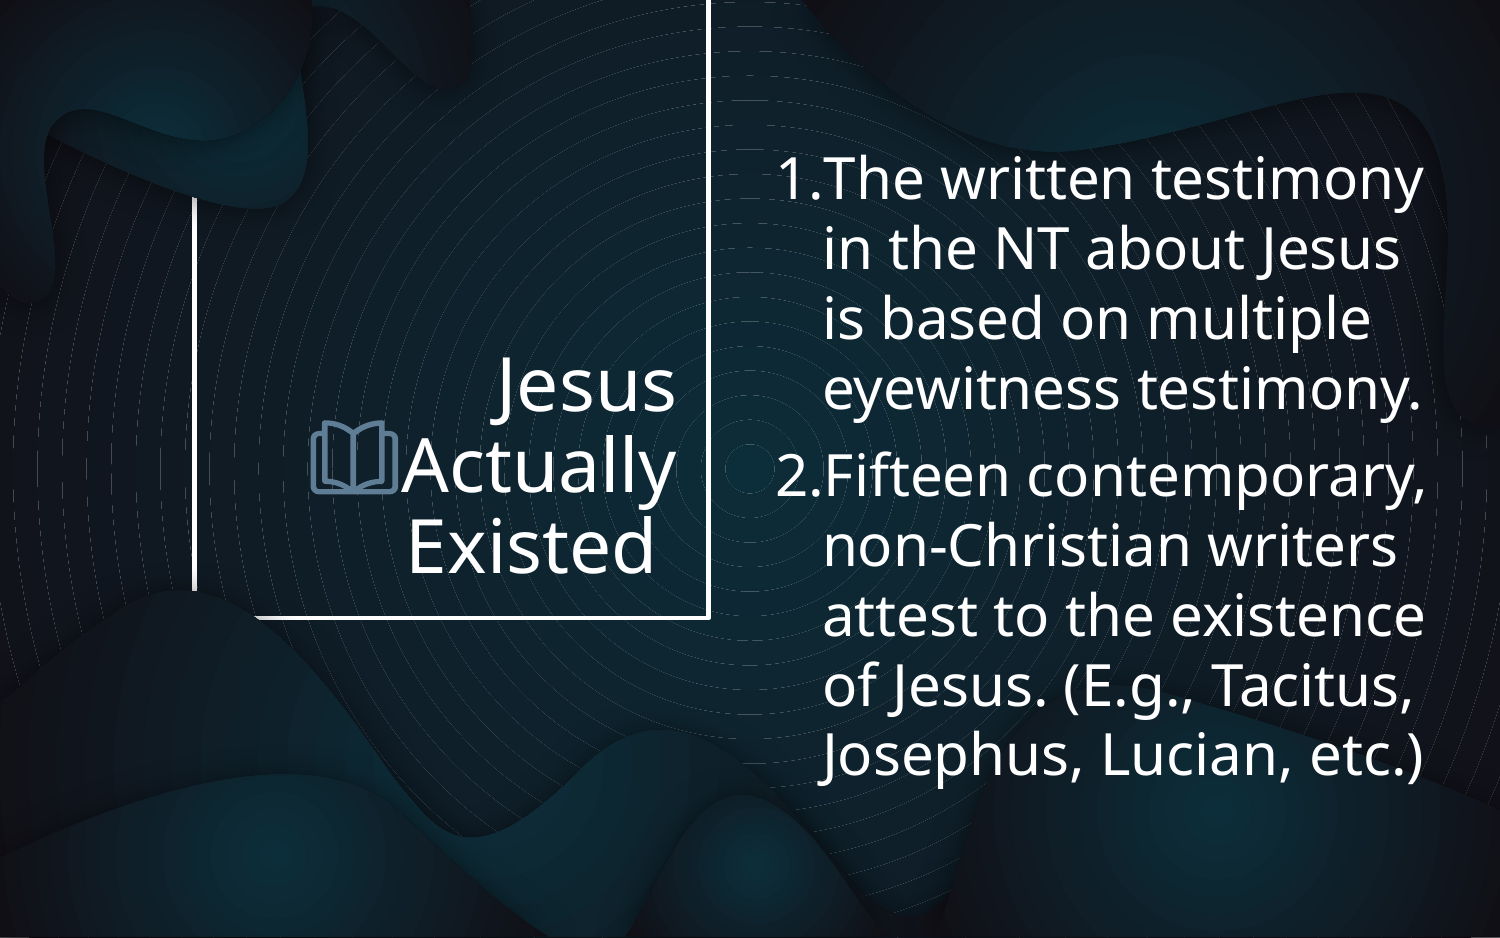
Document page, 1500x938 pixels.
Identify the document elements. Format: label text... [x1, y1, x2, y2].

subtitle The written testimony in the NT about Jesus is based on multiple eyewitness testimony. Fifteen contemporary, non-Christian writers attest to the existence of Jesus. (E.g., Tacitus, Josephus, Lucian, etc.) [735, 366, 1464, 616]
title Jesus Actually Existed [310, 366, 689, 571]
text_box [310, 420, 399, 495]
